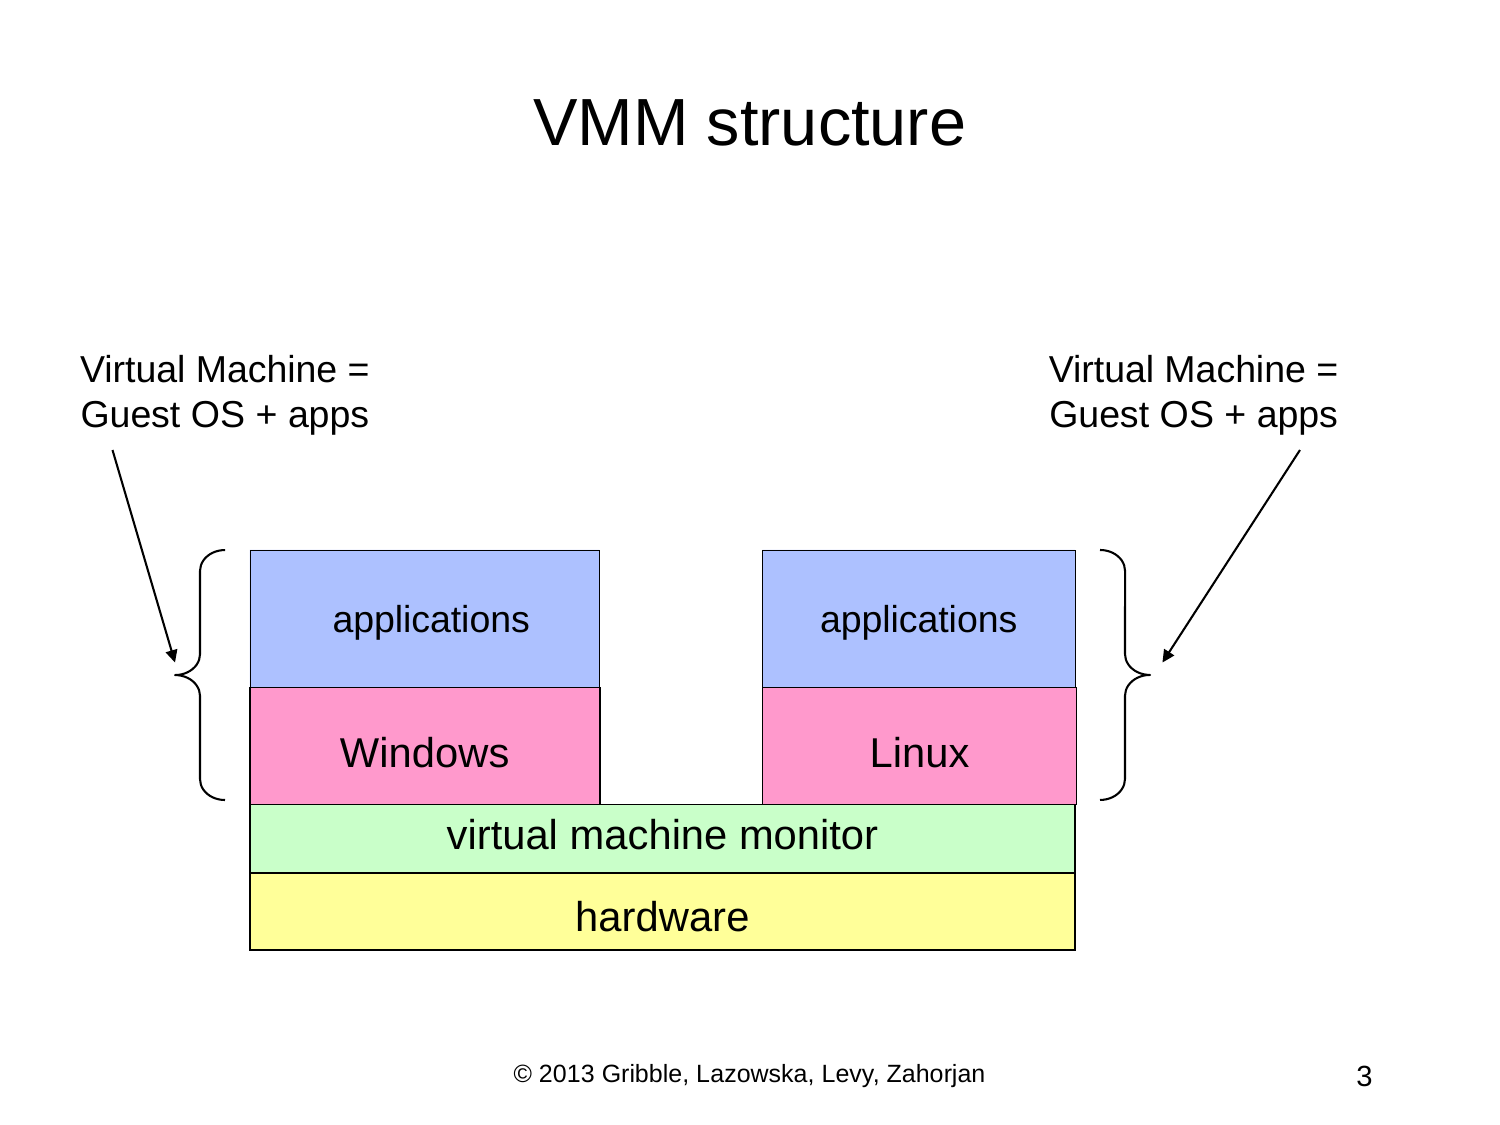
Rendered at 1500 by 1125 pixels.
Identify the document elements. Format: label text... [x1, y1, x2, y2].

text_box applications [787, 587, 1050, 648]
text_box Linux [762, 687, 1077, 805]
text_box Windows [249, 688, 600, 805]
title VMM structure [112, 62, 1388, 175]
text_box [112, 449, 178, 663]
text_box virtual machine monitor [249, 804, 1075, 874]
slide_number 3 [1074, 1050, 1388, 1100]
text_box [249, 549, 600, 688]
text_box [762, 549, 1075, 688]
text_box [1162, 449, 1301, 663]
text_box Virtual Machine = Guest OS + apps [1012, 337, 1375, 443]
text_box applications [300, 587, 563, 648]
text_box [1100, 549, 1151, 800]
footer © 2013 Gribble, Lazowska, Levy, Zahorjan [425, 1050, 1074, 1100]
text_box [175, 550, 226, 801]
text_box Virtual Machine = Guest OS + apps [24, 337, 425, 443]
text_box hardware [249, 874, 1075, 950]
